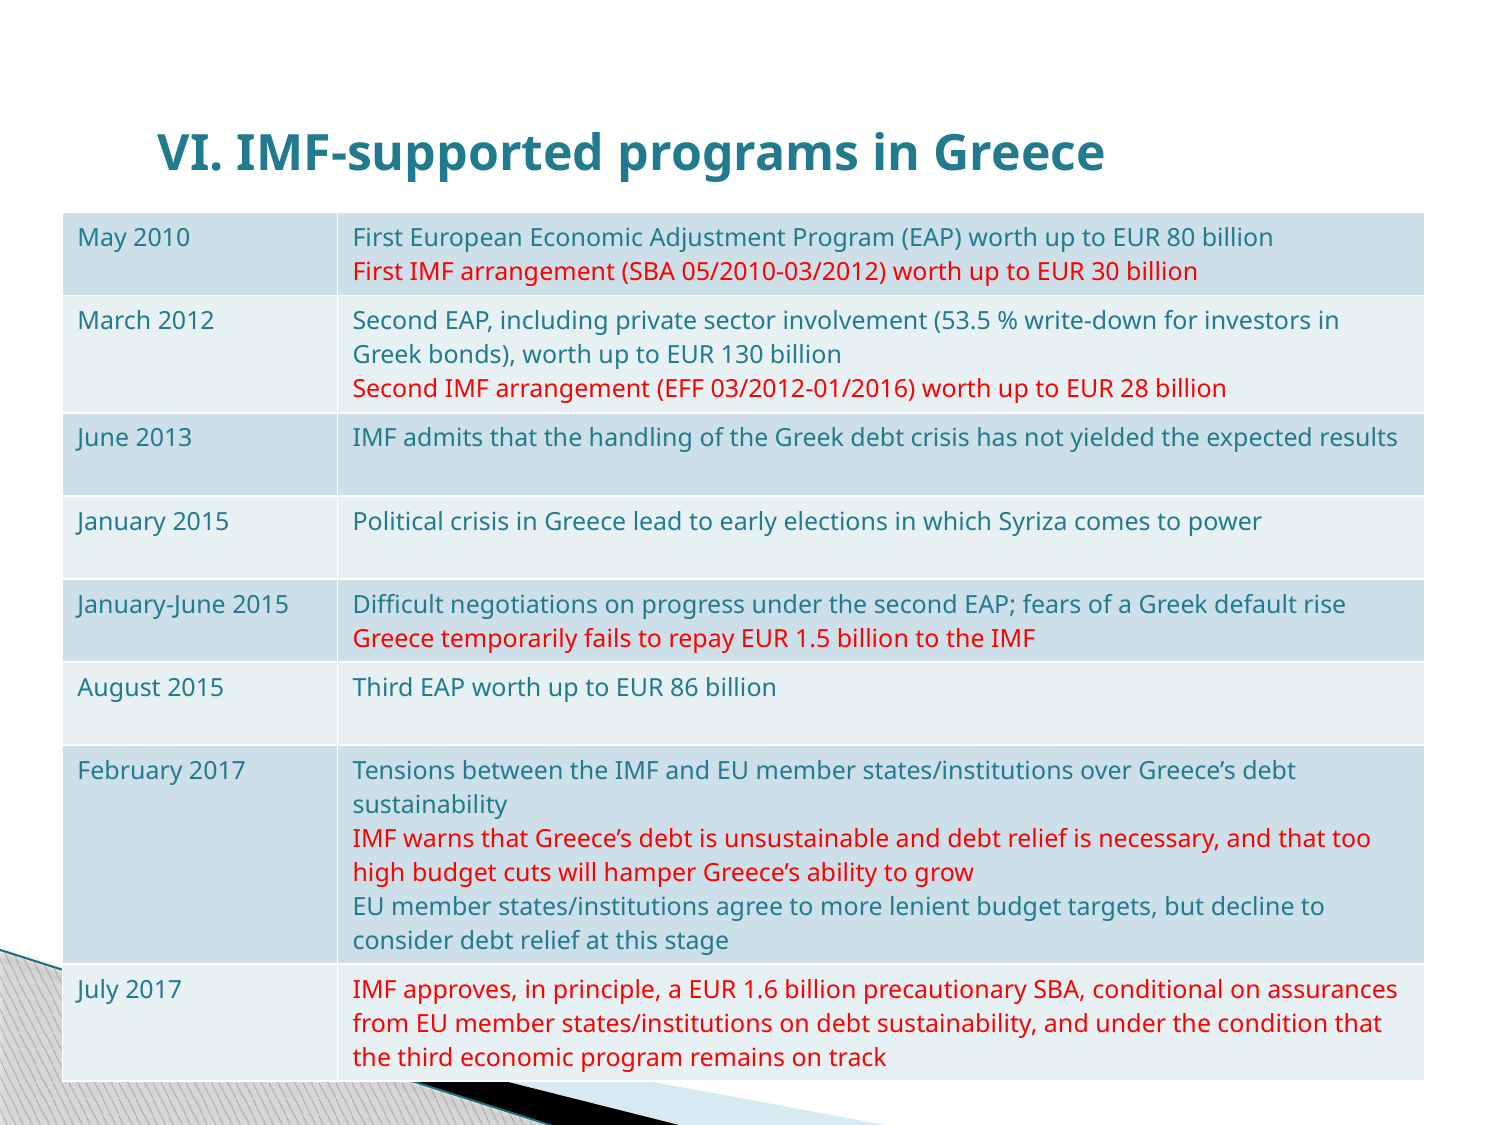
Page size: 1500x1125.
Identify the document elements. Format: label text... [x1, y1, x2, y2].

table_cell January-June 2015 [63, 580, 337, 661]
table_cell Second EAP, including private sector involvement (53.5 % write-down for investors in Greek bonds), worth up to EUR 130 billion Second IMF arrangement (EFF 03/2012-01/2016) worth up to EUR 28 billion [338, 296, 1424, 412]
table_cell Political crisis in Greece lead to early elections in which Syriza comes to power [338, 497, 1424, 578]
table_cell Third EAP worth up to EUR 86 billion [338, 663, 1424, 744]
table_cell March 2012 [63, 296, 337, 412]
table_cell IMF approves, in principle, a EUR 1.6 billion precautionary SBA, conditional on assurances from EU member states/institutions on debt sustainability, and under the condition that the third economic program remains on track [338, 965, 1424, 1080]
table_header First European Economic Adjustment Program (EAP) worth up to EUR 80 billion First IMF arrangement (SBA 05/2010-03/2012) worth up to EUR 30 billion [338, 213, 1424, 295]
table_cell IMF admits that the handling of the Greek debt crisis has not yielded the expected results [338, 414, 1424, 495]
table_cell July 2017 [63, 965, 337, 1080]
table_cell January 2015 [63, 497, 337, 578]
table_cell Difficult negotiations on progress under the second EAP; fears of a Greek default rise Greece temporarily fails to repay EUR 1.5 billion to the IMF [338, 580, 1424, 661]
table_cell Tensions between the IMF and EU member states/institutions over Greece’s debt sustainability IMF warns that Greece’s debt is unsustainable and debt relief is necessary, and that too high budget cuts will hamper Greece’s ability to grow EU member states/institutions agree to more lenient budget targets, but decline to consider debt relief at this stage [338, 746, 1424, 963]
table_cell August 2015 [63, 663, 337, 744]
table_cell February 2017 [63, 746, 337, 963]
text_box VI. IMF-supported programs in Greece [125, 49, 1425, 212]
table_cell June 2013 [63, 414, 337, 495]
table_header May 2010 [63, 213, 337, 295]
